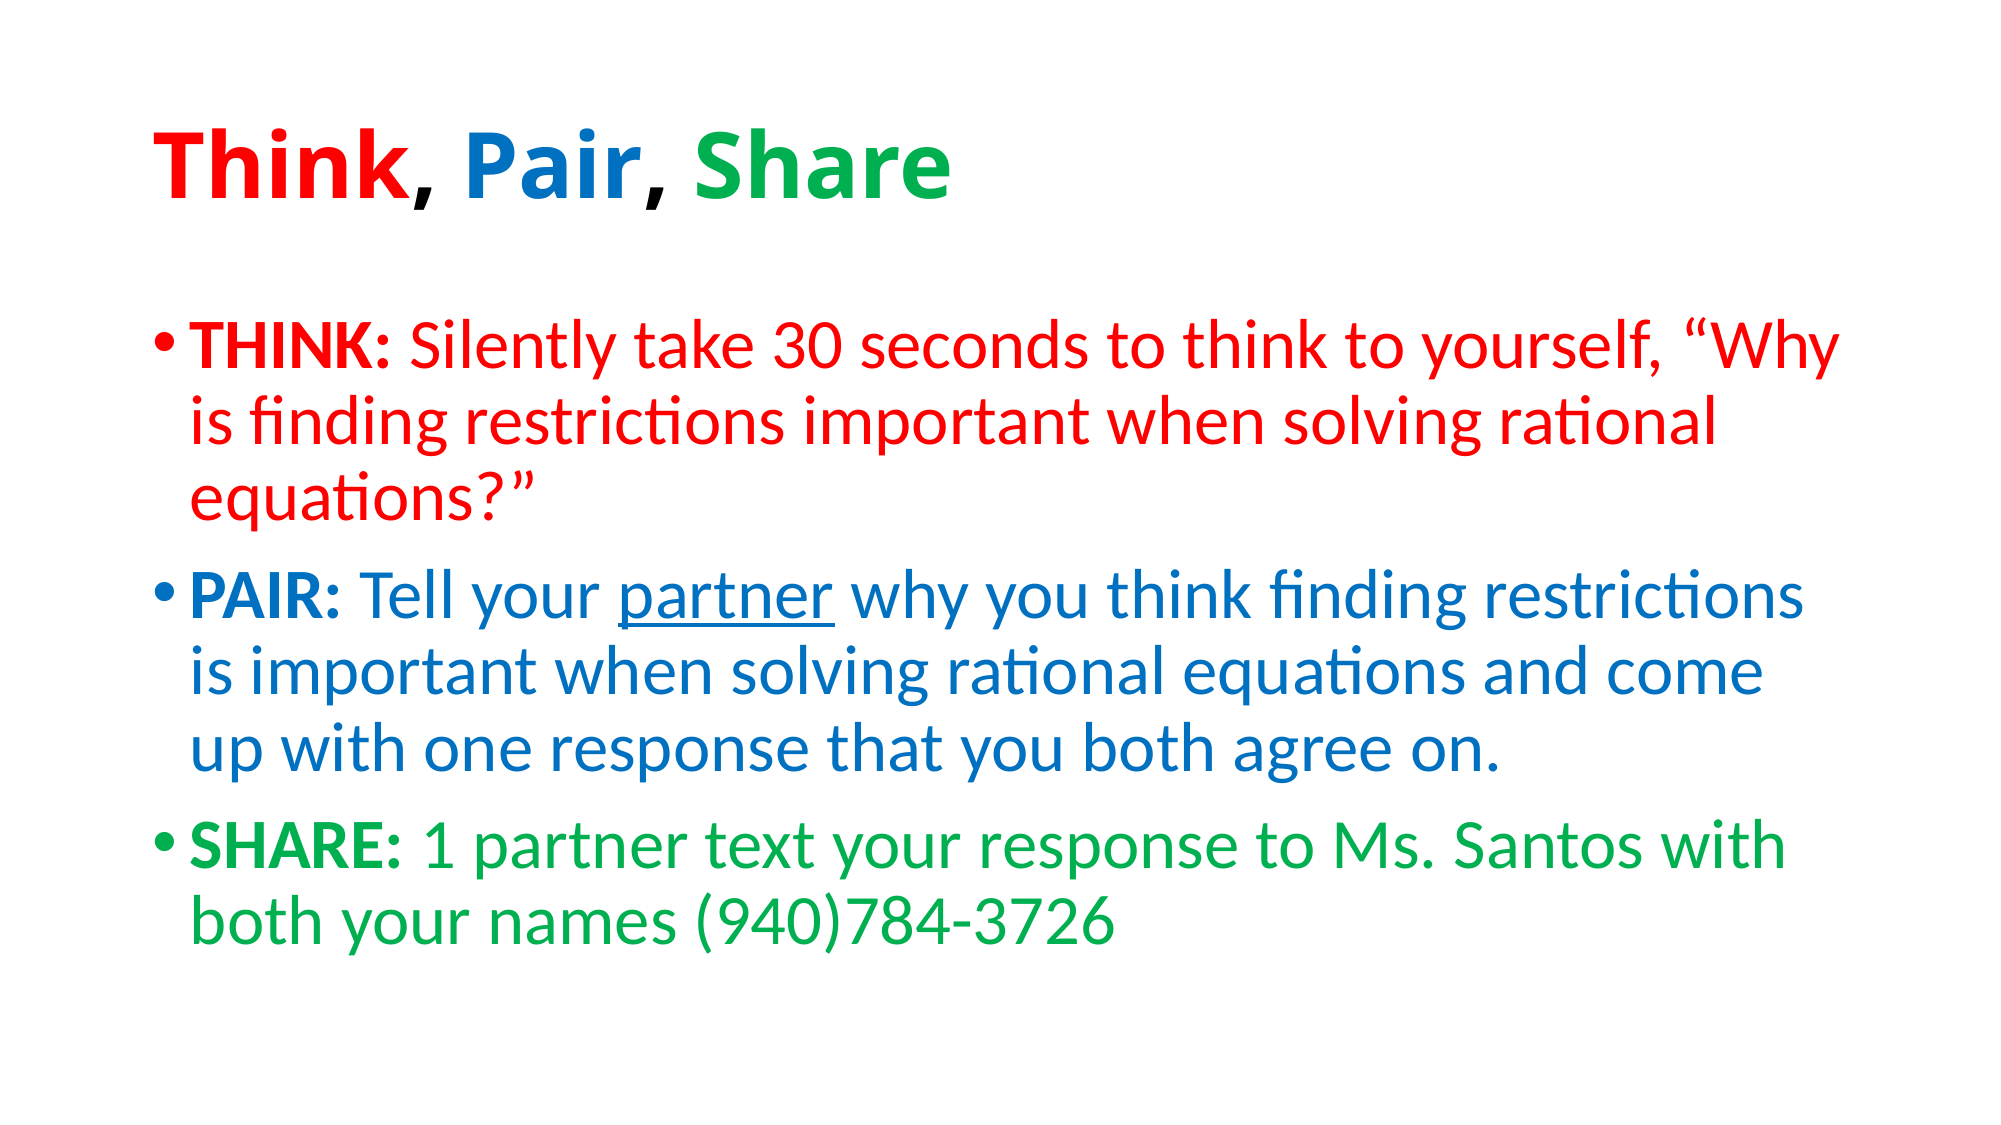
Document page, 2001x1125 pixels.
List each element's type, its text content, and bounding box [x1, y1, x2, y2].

title Think, Pair, Share [137, 59, 1863, 278]
list THINK: Silently take 30 seconds to think to yourself, “Why is finding restrictions important when solving rational equations?” PAIR: Tell your partner why you think finding restrictions is important when solving rational equations and come up with one response that you both agree on. SHARE: 1 partner text your response to Ms. Santos with both your names (940)784-3726 [137, 299, 1863, 1014]
